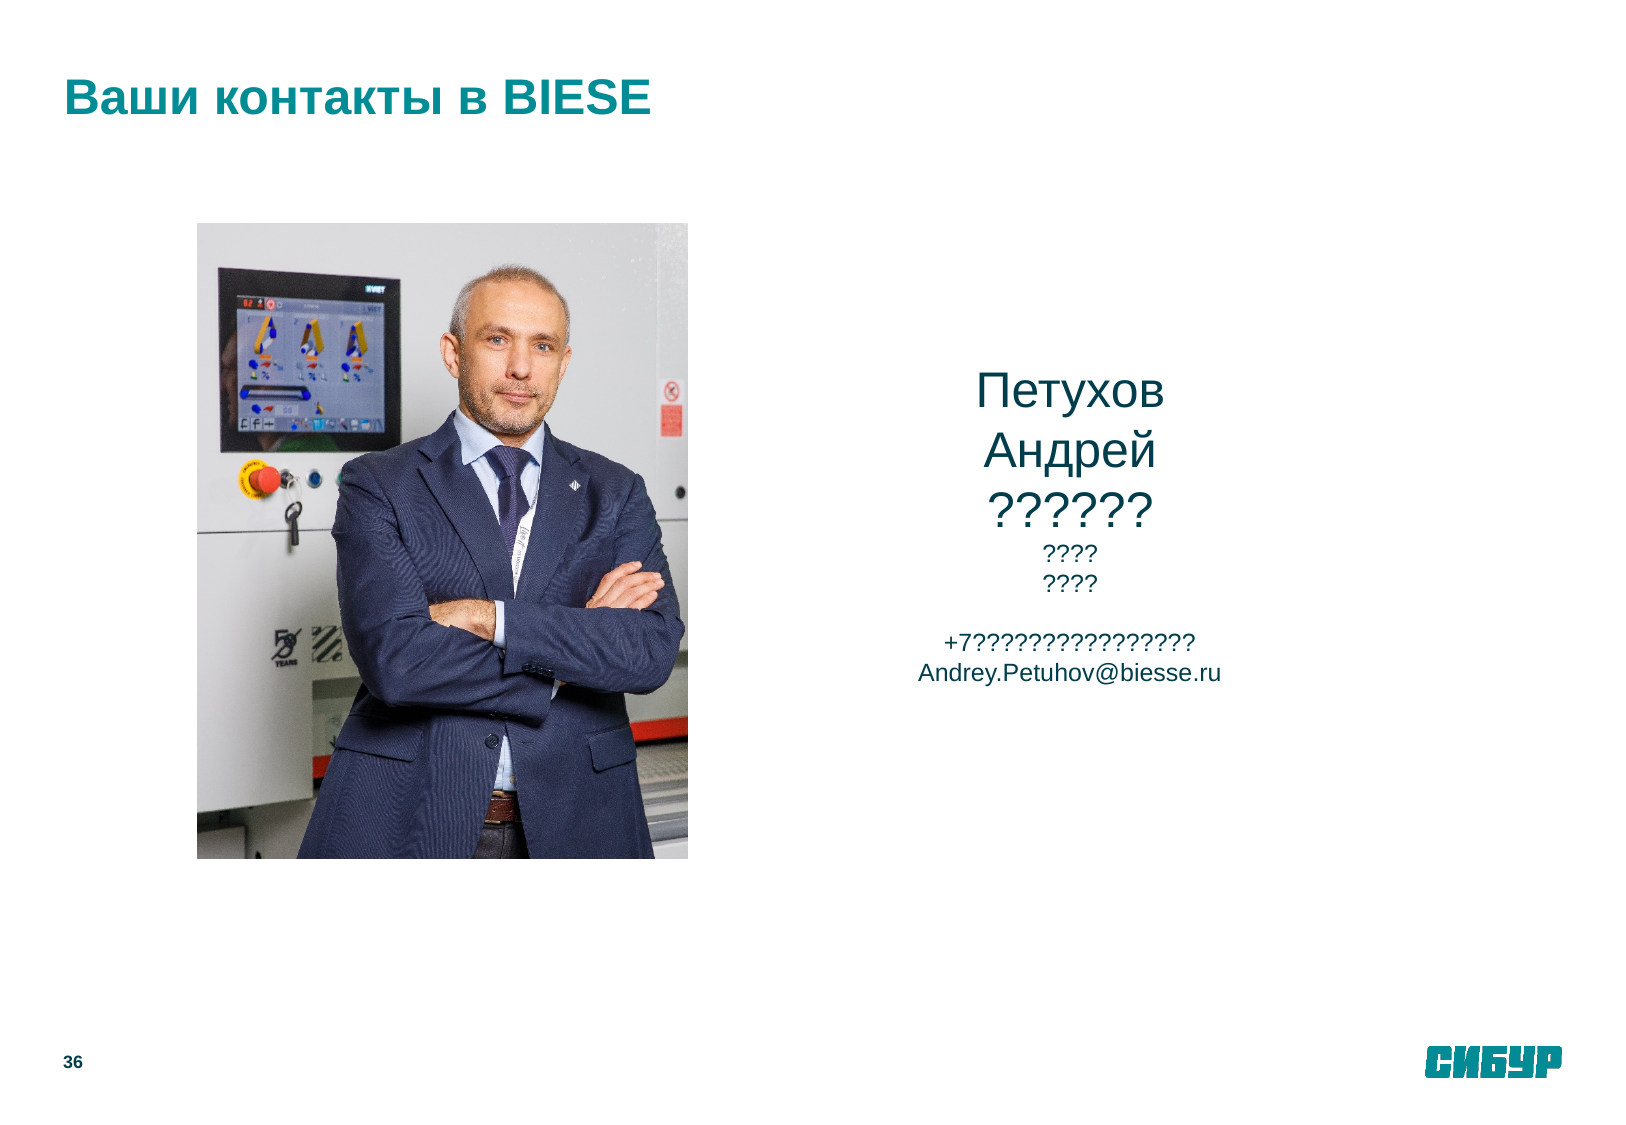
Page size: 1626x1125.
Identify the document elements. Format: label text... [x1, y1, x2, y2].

picture [1425, 1046, 1562, 1078]
list Петухов Андрей ?????? ???? ???? +7???????????????? Andrey.Petuhov@biesse.ru [767, 357, 1374, 666]
slide_number 36 [63, 1040, 122, 1083]
picture [197, 223, 689, 860]
title Ваши контакты в BIESE [63, 74, 1562, 224]
